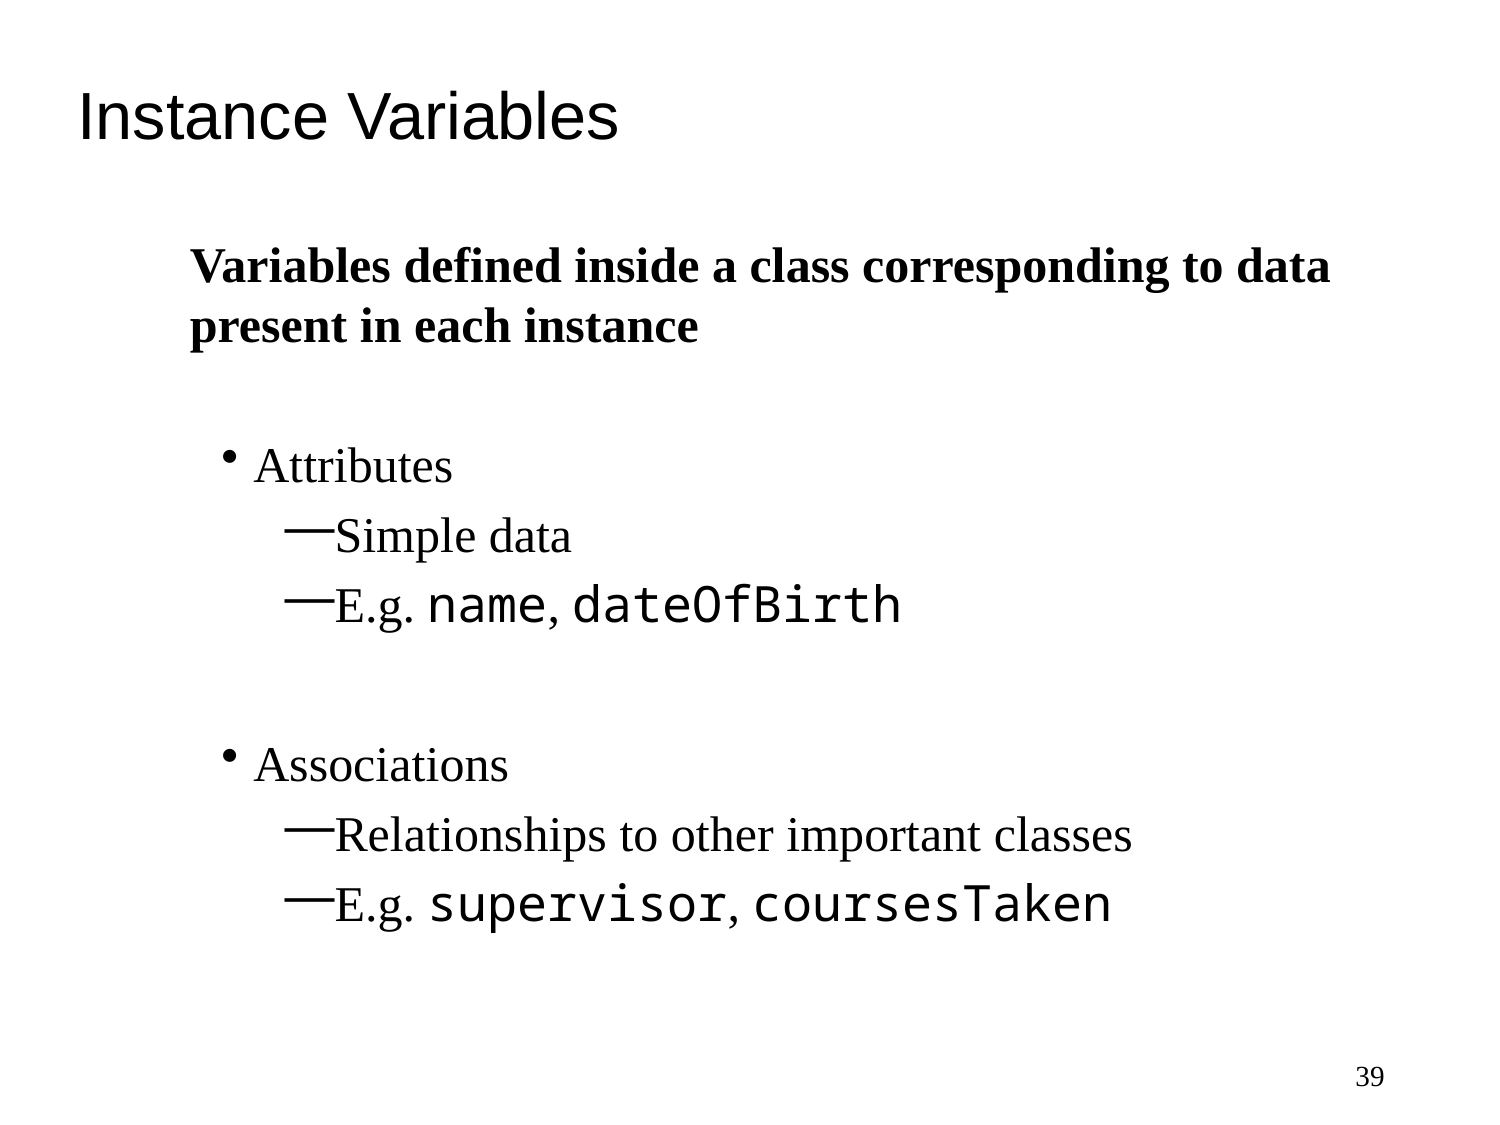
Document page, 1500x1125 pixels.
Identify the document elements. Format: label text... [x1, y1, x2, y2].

title Instance Variables [62, 37, 1413, 188]
slide_number 39 [1324, 1049, 1401, 1125]
list Variables defined inside a class corresponding to data present in each instance Attributes Simple data E.g. name, dateOfBirth Associations Relationships to other important classes E.g. supervisor, coursesTaken [174, 224, 1413, 1013]
